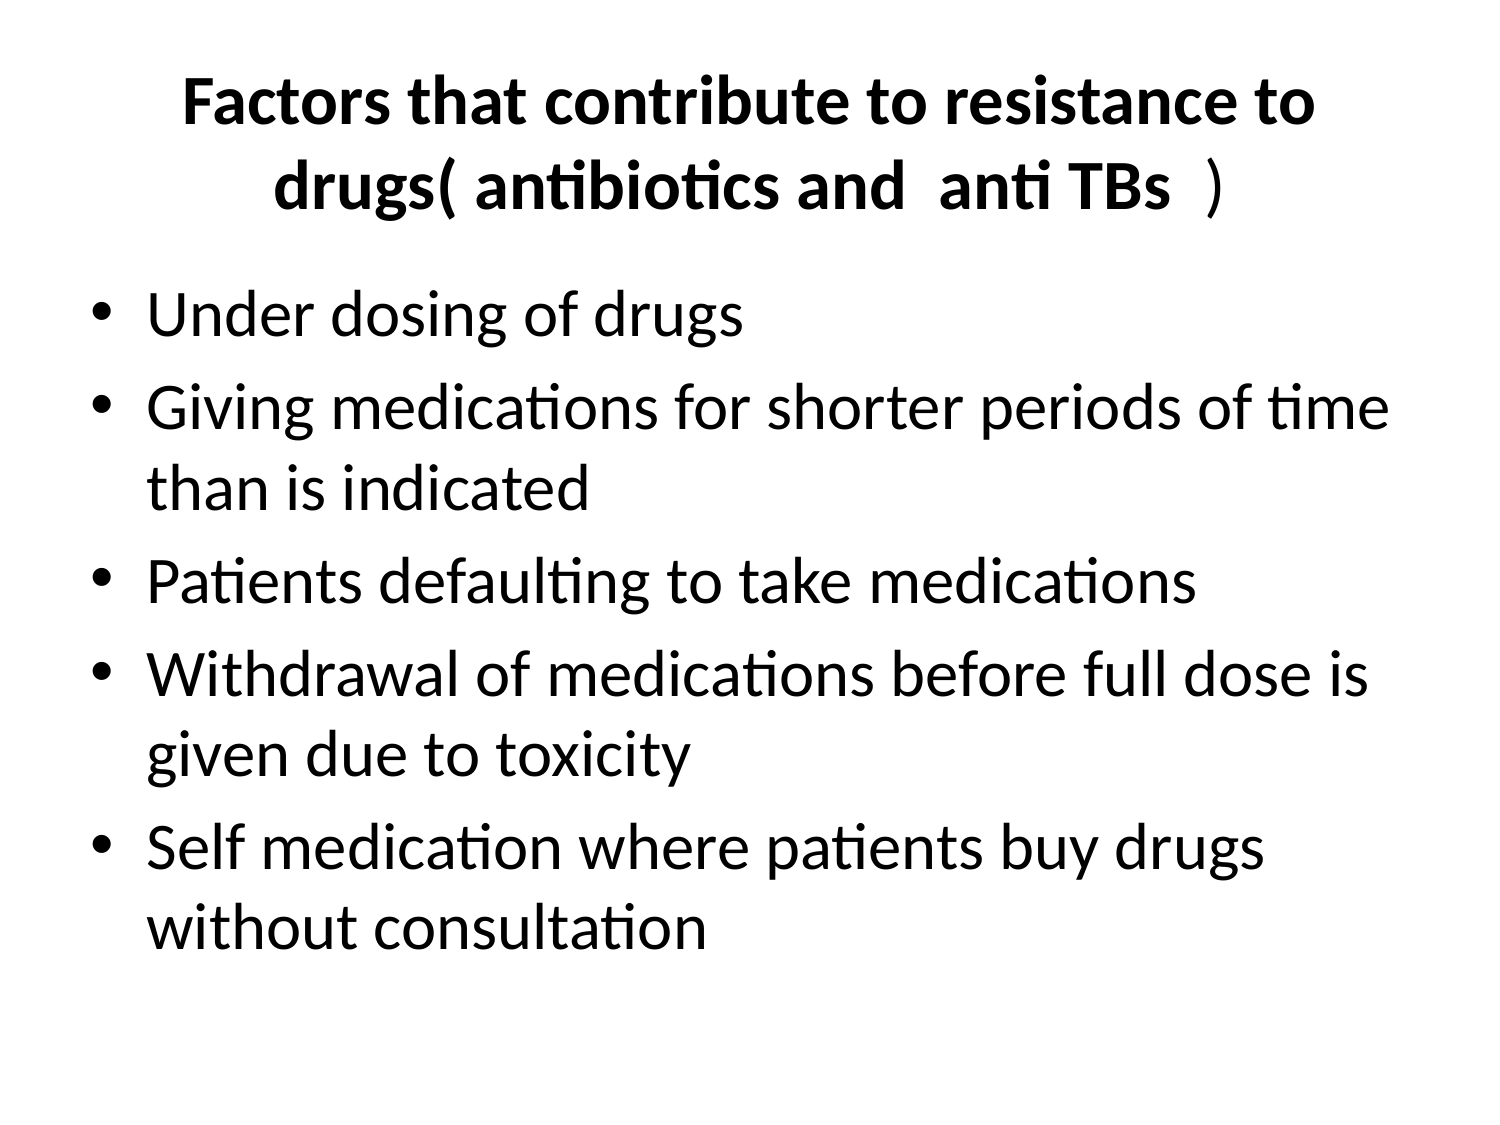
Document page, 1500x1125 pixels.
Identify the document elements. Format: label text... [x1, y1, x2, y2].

list Under dosing of drugs Giving medications for shorter periods of time than is indicated Patients defaulting to take medications Withdrawal of medications before full dose is given due to toxicity Self medication where patients buy drugs without consultation [75, 262, 1425, 1005]
title Factors that contribute to resistance to drugs( antibiotics and anti TBs ) [75, 45, 1425, 233]
